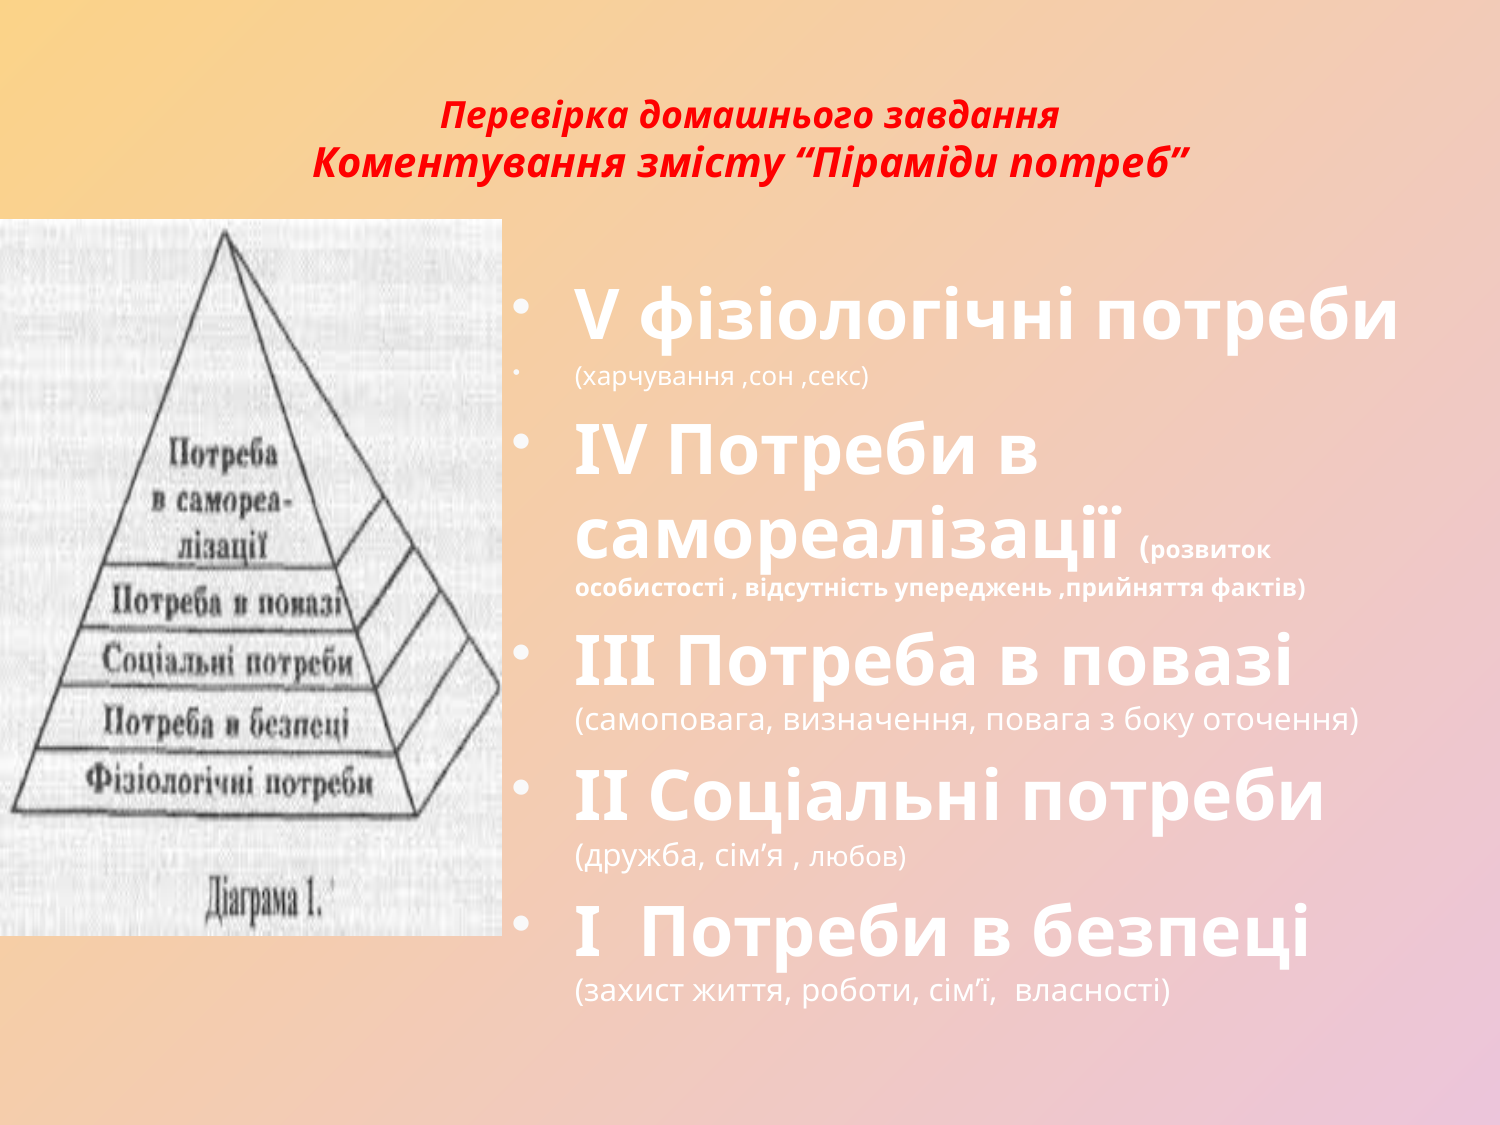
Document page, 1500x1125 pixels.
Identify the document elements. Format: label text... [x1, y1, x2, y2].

picture [0, 219, 503, 937]
title Перевірка домашнього завдання Коментування змісту “Піраміди потреб” [75, 45, 1425, 233]
list V фізіологічні потреби (харчування ,сон ,секс) IV Потреби в самореалізації (розвиток особистості , відсутність упереджень ,прийняття фактів) III Потреба в повазі (самоповага, визначення, повага з боку оточення) II Соціальні потреби (дружба, сім’я , любов) I Потреби в безпеці (захист життя, роботи, сім’ї, власності) [478, 262, 1425, 1083]
